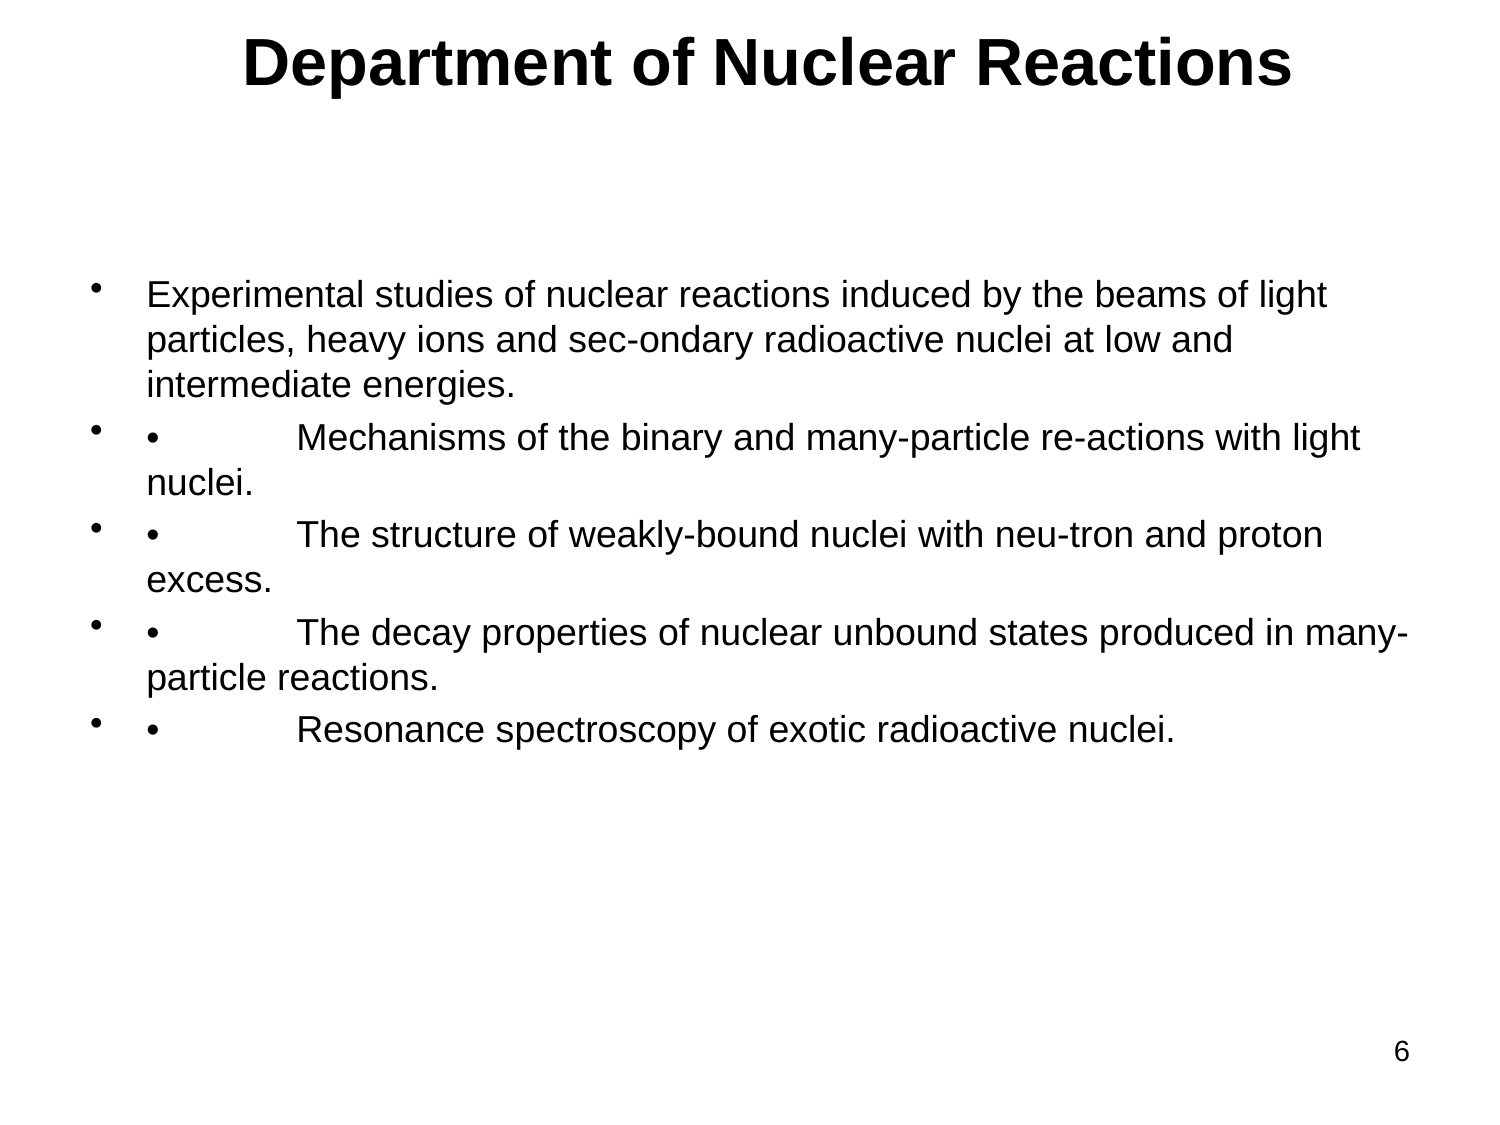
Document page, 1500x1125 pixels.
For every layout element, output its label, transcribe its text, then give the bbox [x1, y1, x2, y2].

slide_number 6 [1074, 1024, 1425, 1103]
title Department of Nuclear Reactions [75, 0, 1463, 118]
list Experimental studies of nuclear reactions induced by the beams of light particles, heavy ions and sec-ondary radioactive nuclei at low and intermediate energies. • Mechanisms of the binary and many-particle re-actions with light nuclei. • The structure of weakly-bound nuclei with neu-tron and proton excess. • The decay properties of nuclear unbound states produced in many-particle reactions. • Resonance spectroscopy of exotic radioactive nuclei. [75, 262, 1425, 763]
